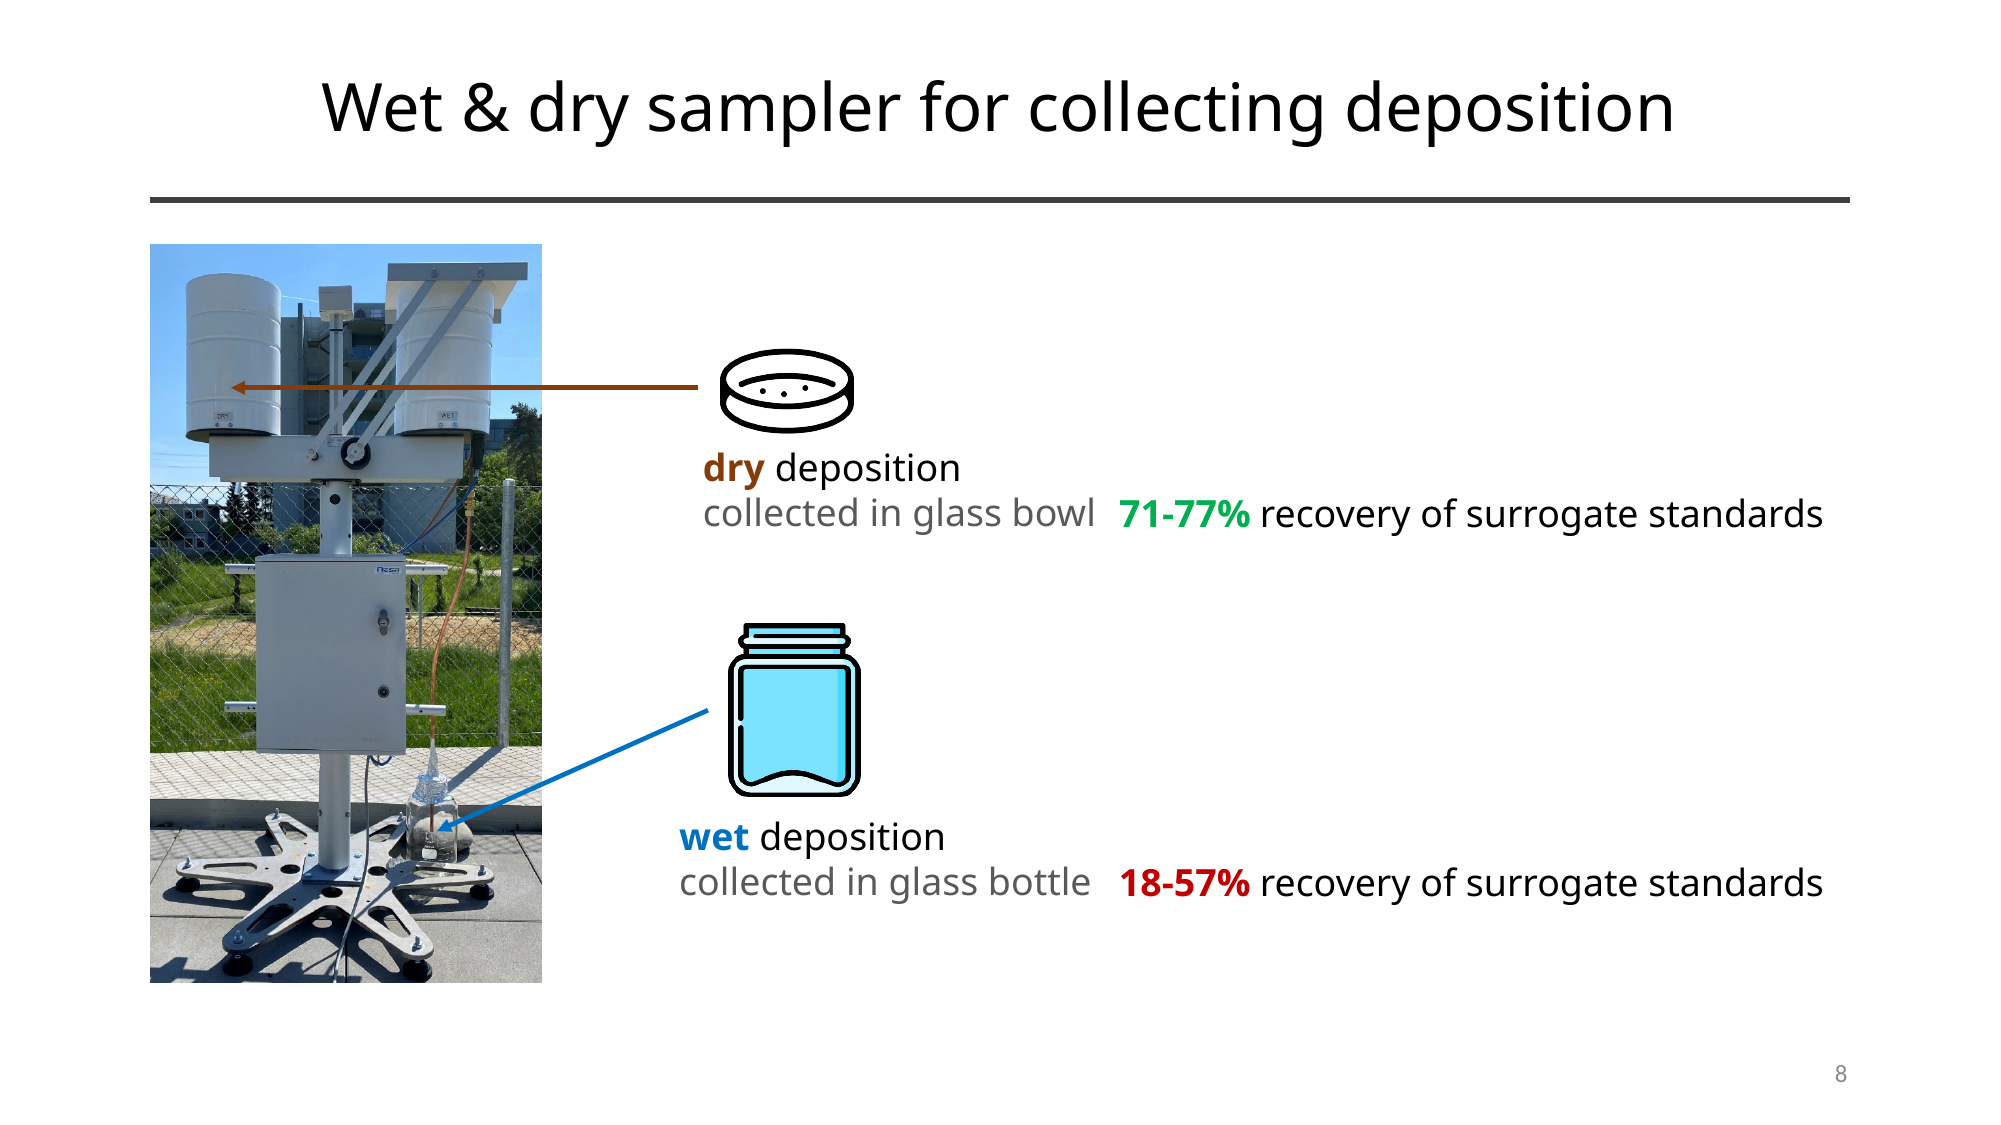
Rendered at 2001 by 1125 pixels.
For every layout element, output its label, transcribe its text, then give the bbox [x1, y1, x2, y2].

picture [149, 244, 542, 983]
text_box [437, 710, 708, 832]
picture [707, 623, 882, 797]
text_box dry deposition collected in glass bowl [688, 436, 1112, 542]
title Wet & dry sampler for collecting deposition [137, 1, 1863, 219]
slide_number 8 [1412, 1042, 1863, 1103]
text_box wet deposition collected in glass bottle [664, 805, 1107, 911]
text_box recovery of surrogate standards [1266, 482, 1849, 543]
text_box recovery of surrogate standards [1266, 851, 1849, 912]
text_box 71-77% [1104, 482, 1266, 543]
text_box 18-57% [1104, 851, 1266, 912]
picture [720, 324, 854, 458]
